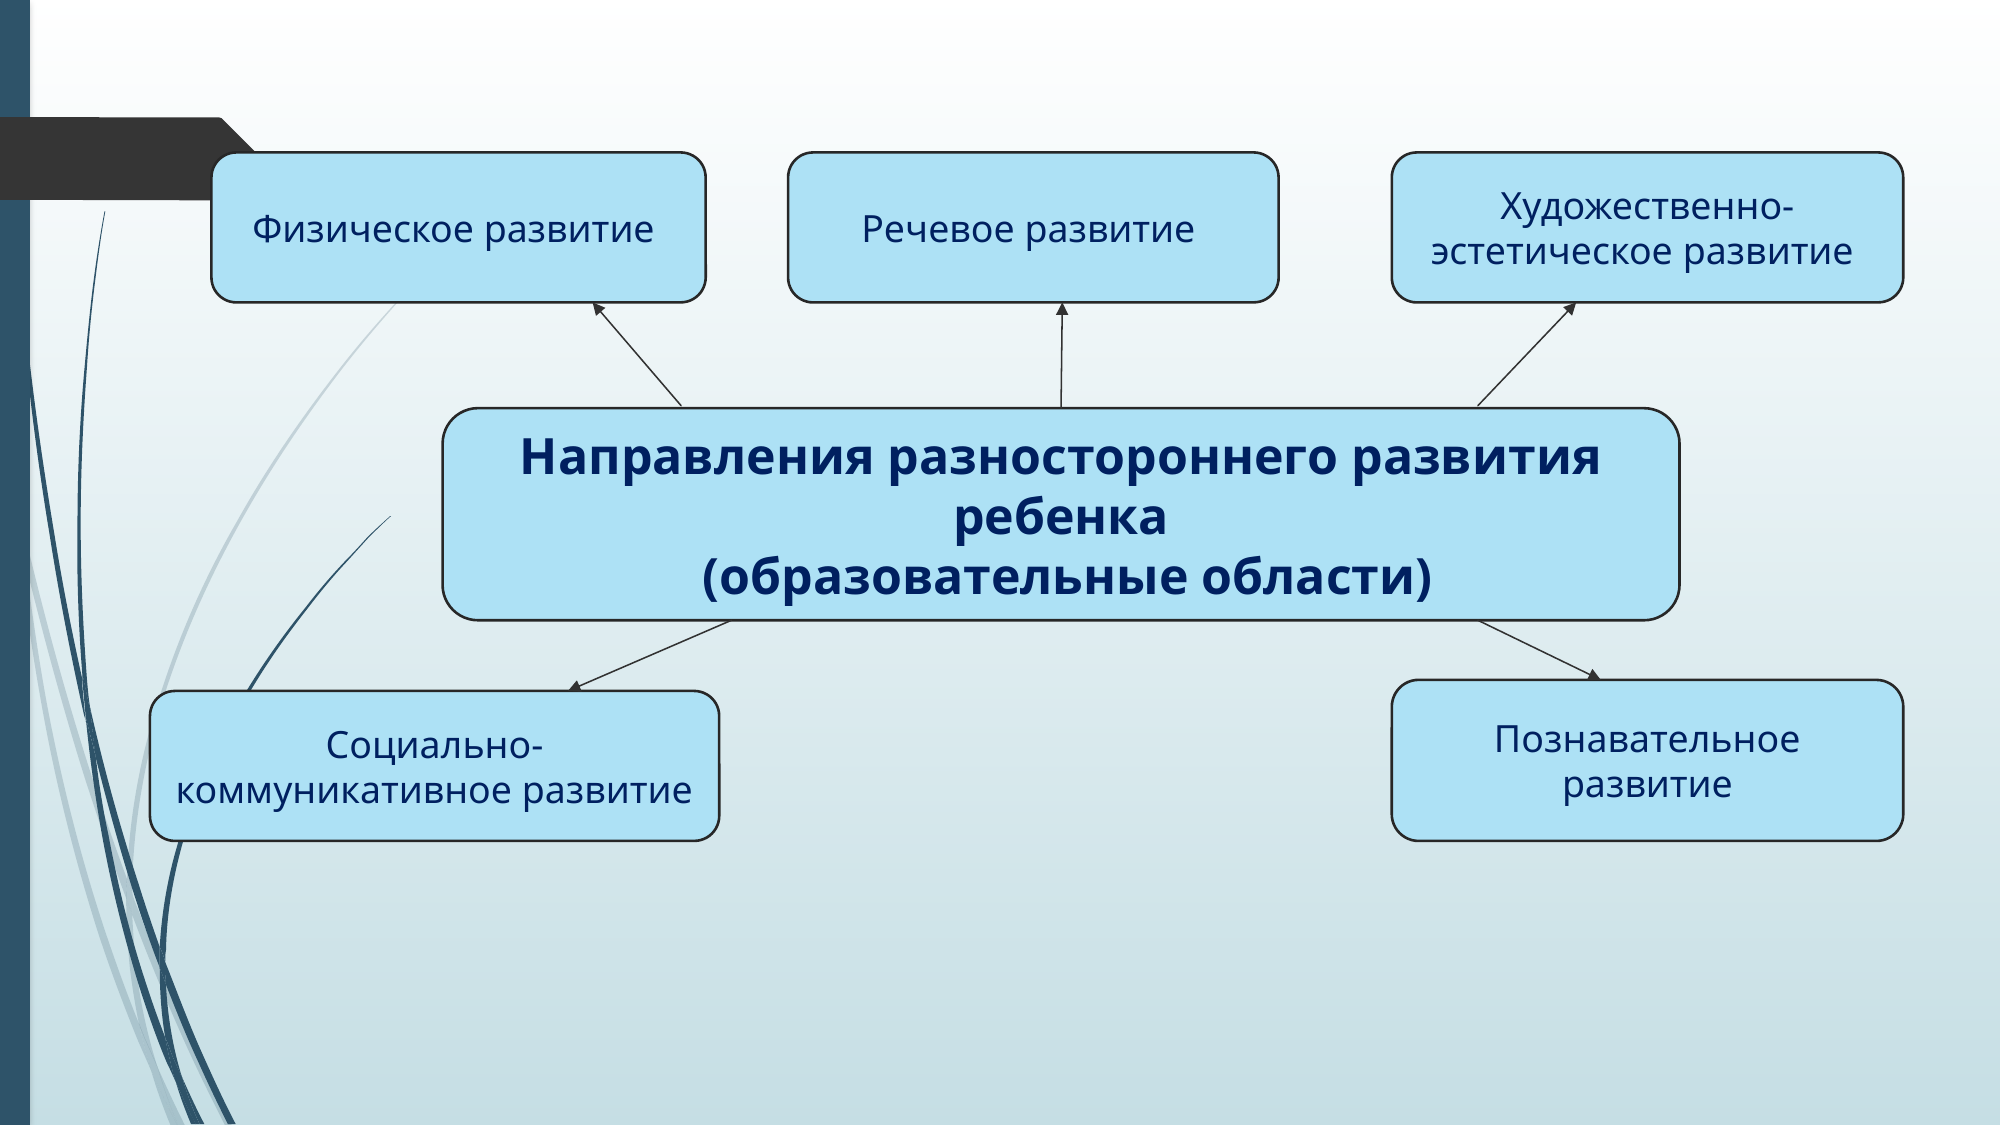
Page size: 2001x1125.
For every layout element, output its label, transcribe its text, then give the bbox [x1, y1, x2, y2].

text_box Физическое развитие [210, 151, 708, 304]
text_box Художественно- эстетическое развитие [1390, 151, 1905, 304]
text_box Познавательное развитие [1390, 678, 1905, 843]
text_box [1477, 619, 1601, 681]
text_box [1477, 302, 1577, 406]
text_box Направления разностороннего развития ребенка (образовательные области) [441, 406, 1681, 622]
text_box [567, 620, 732, 692]
text_box Речевое развитие [786, 151, 1280, 304]
text_box Социально- коммуникативное развитие [148, 689, 721, 843]
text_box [592, 302, 682, 406]
